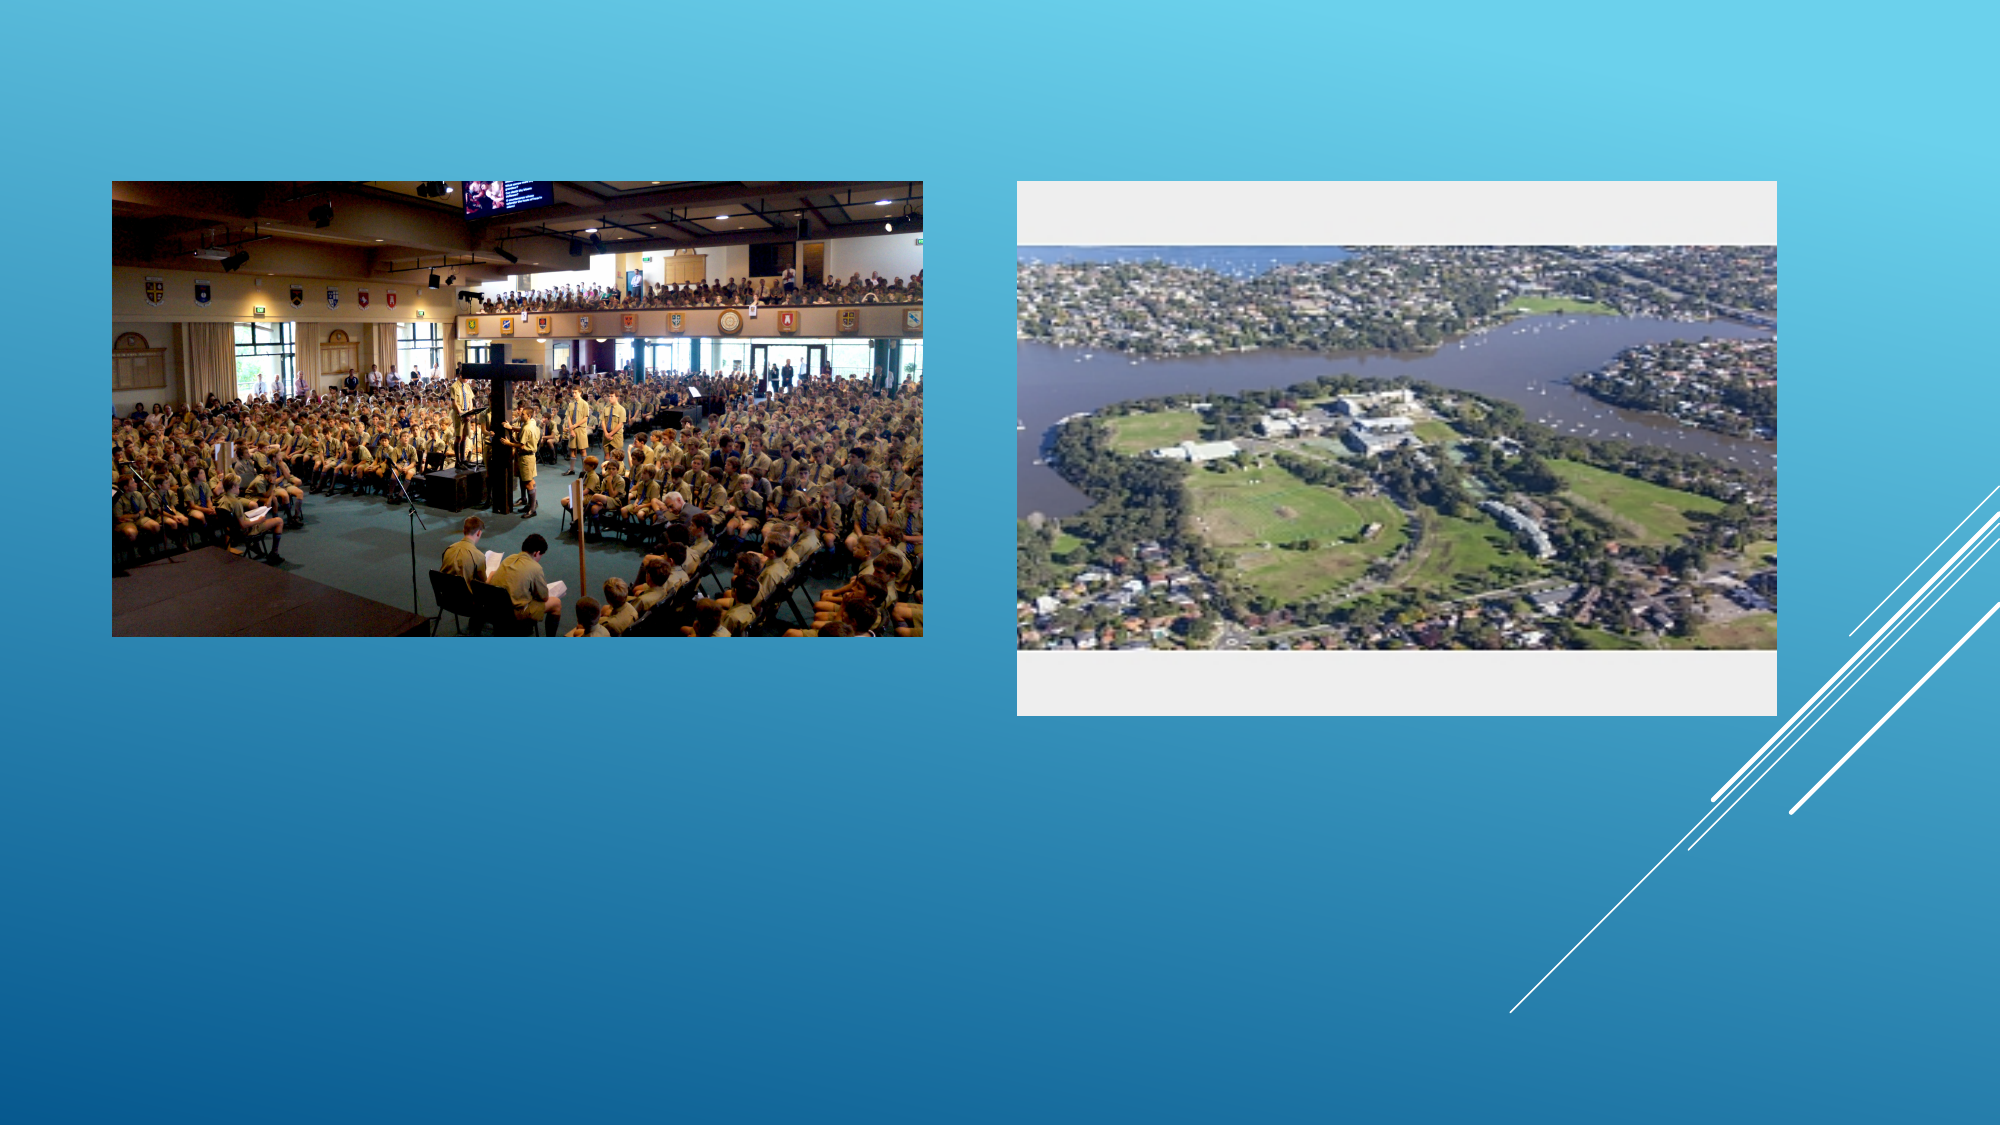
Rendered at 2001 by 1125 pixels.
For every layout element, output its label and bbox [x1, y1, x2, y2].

list [1017, 181, 1778, 716]
list [111, 181, 923, 637]
